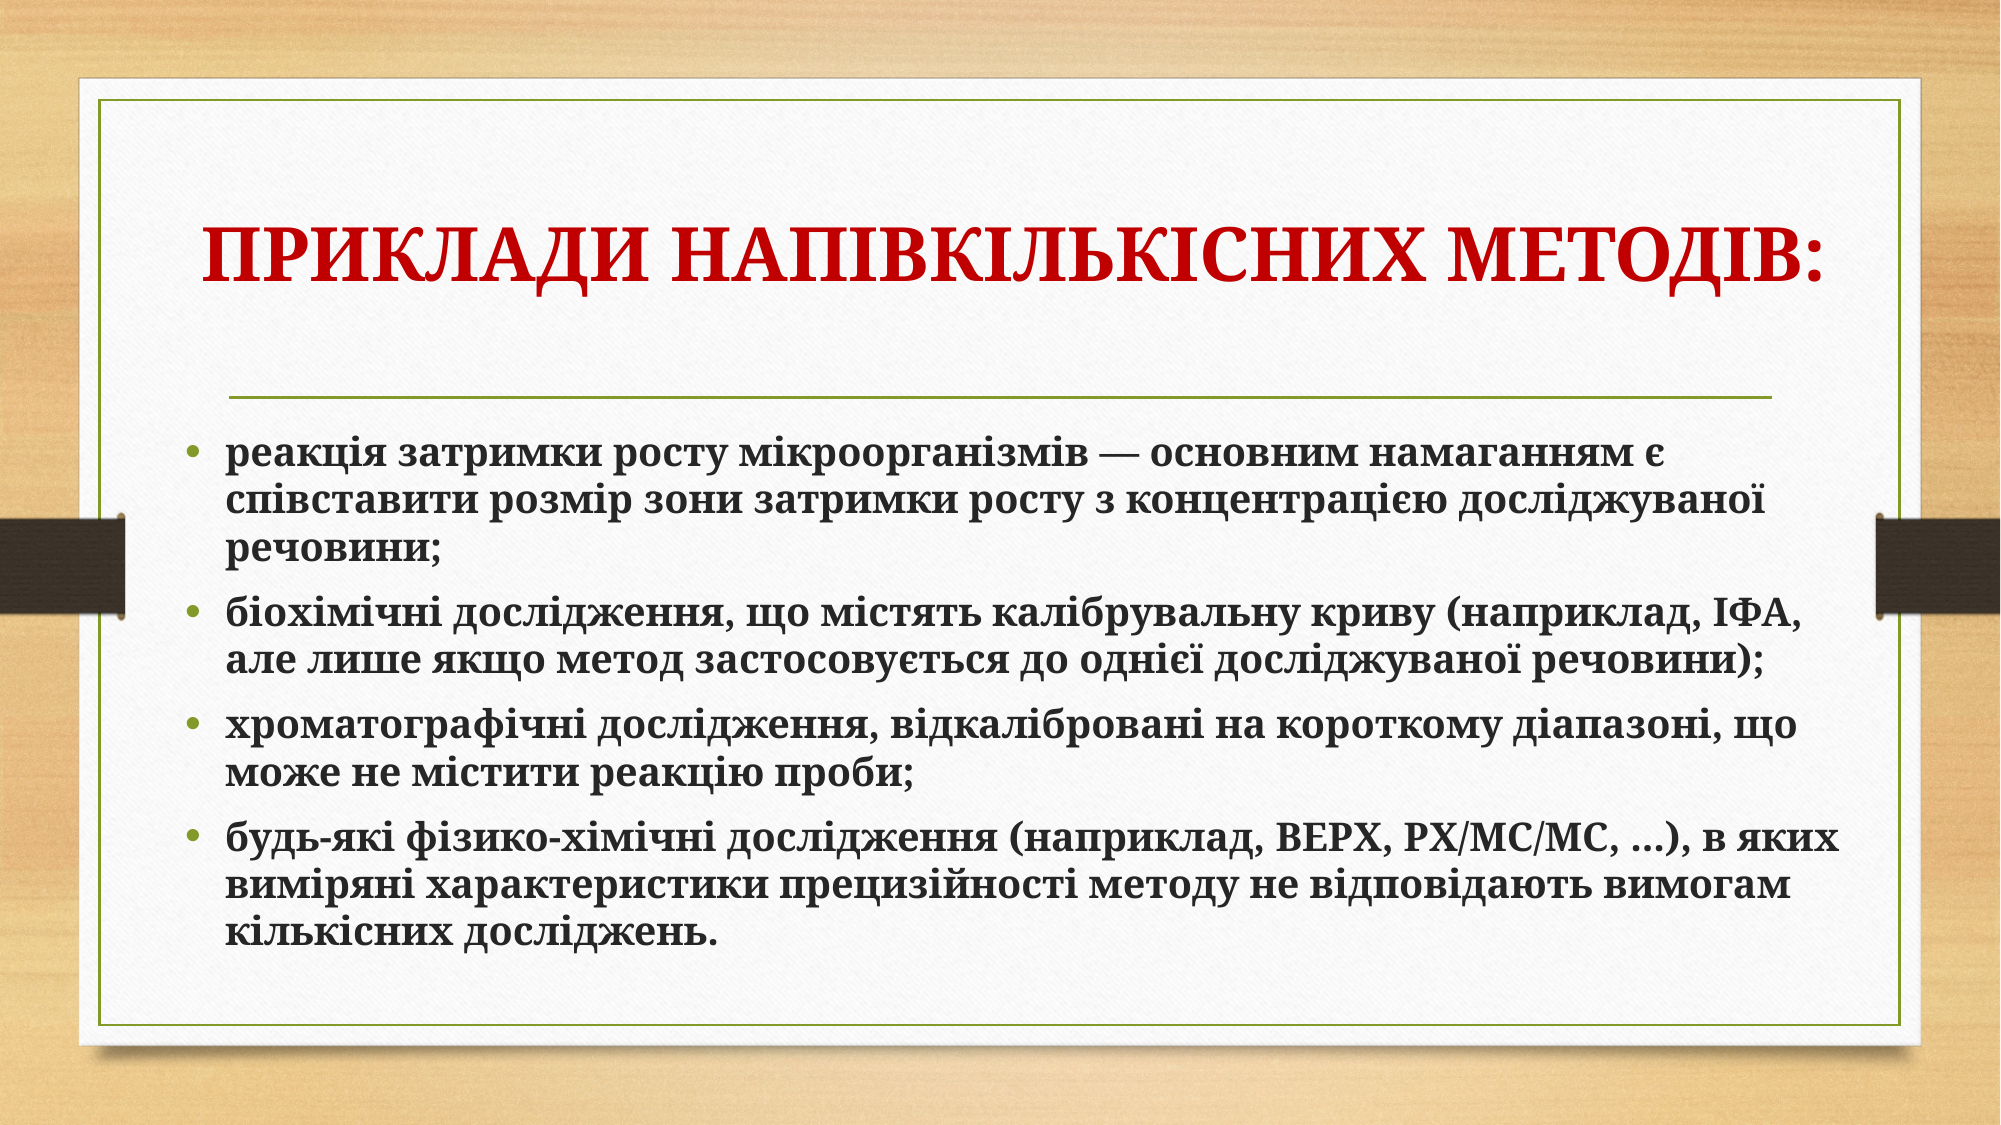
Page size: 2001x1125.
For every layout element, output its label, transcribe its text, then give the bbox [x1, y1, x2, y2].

list реакція затримки росту мікроорганізмів — основним намаганням є співставити розмір зони затримки росту з концентрацією досліджуваної речовини; біохімічні дослідження, що містять калібрувальну криву (наприклад, ІФА, але лише якщо метод застосовується до однієї досліджуваної речовини); хроматографічні дослідження, відкалібровані на короткому діапазоні, що може не містити реак­цію проби; будь-які фізико-хімічні дослідження (наприклад, ВЕРХ, РХ/МС/МС, ...), в яких виміряні характеристики прецизійності методу не відповідають вимогам кількісних досліджень. [170, 419, 1885, 964]
picture [0, 0, 2001, 1125]
title ПРИКЛАДИ НАПІВКІЛЬКІСНИХ МЕТОДІВ: [170, 144, 1859, 358]
